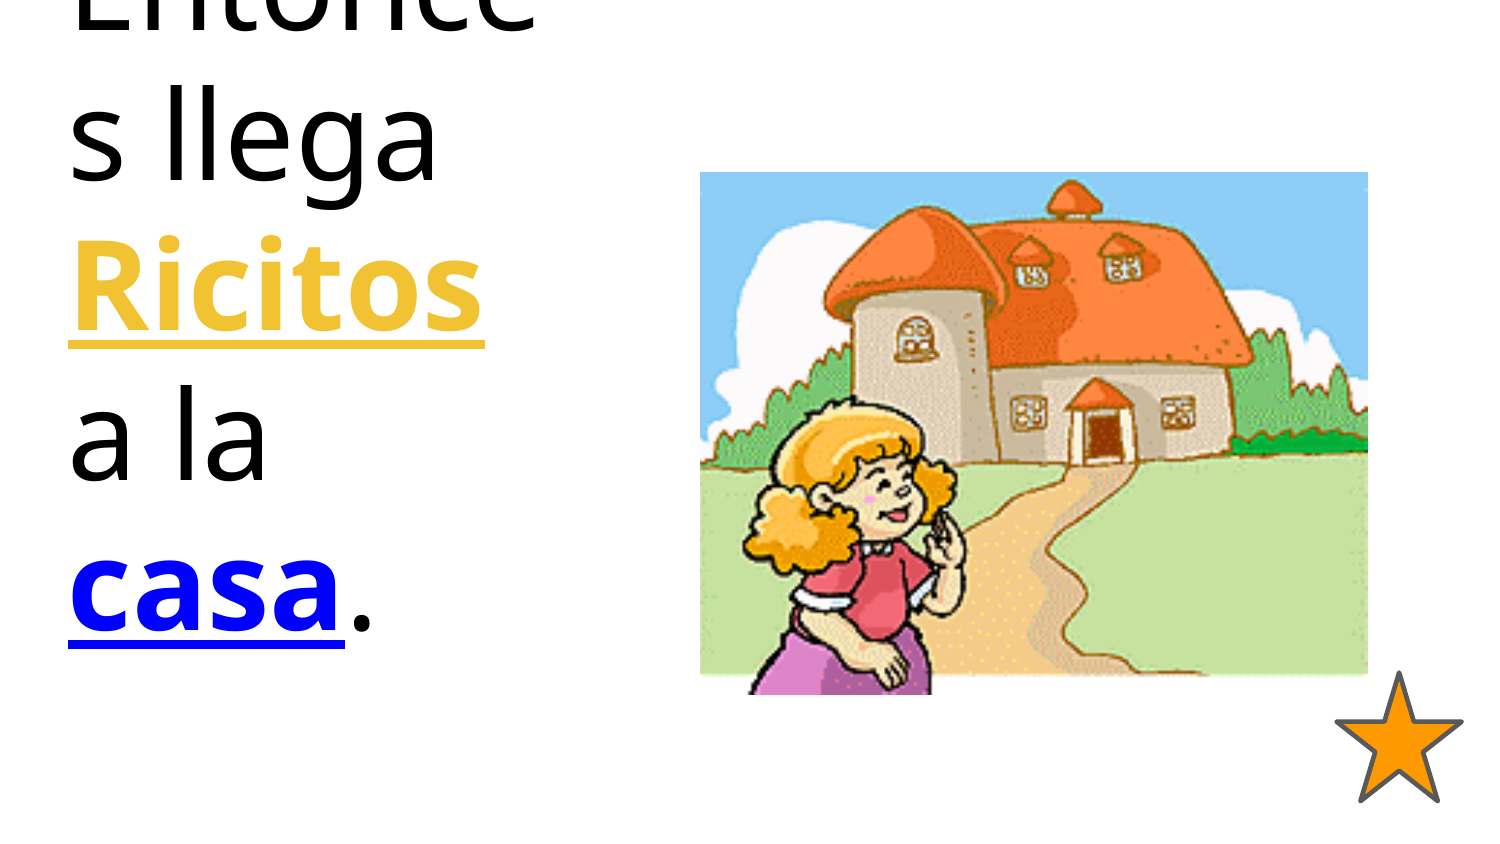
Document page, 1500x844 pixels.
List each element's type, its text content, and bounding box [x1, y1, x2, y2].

picture [700, 172, 1369, 696]
text_box [1336, 672, 1462, 802]
title Entonces llega Ricitos a la casa. [52, 172, 601, 671]
